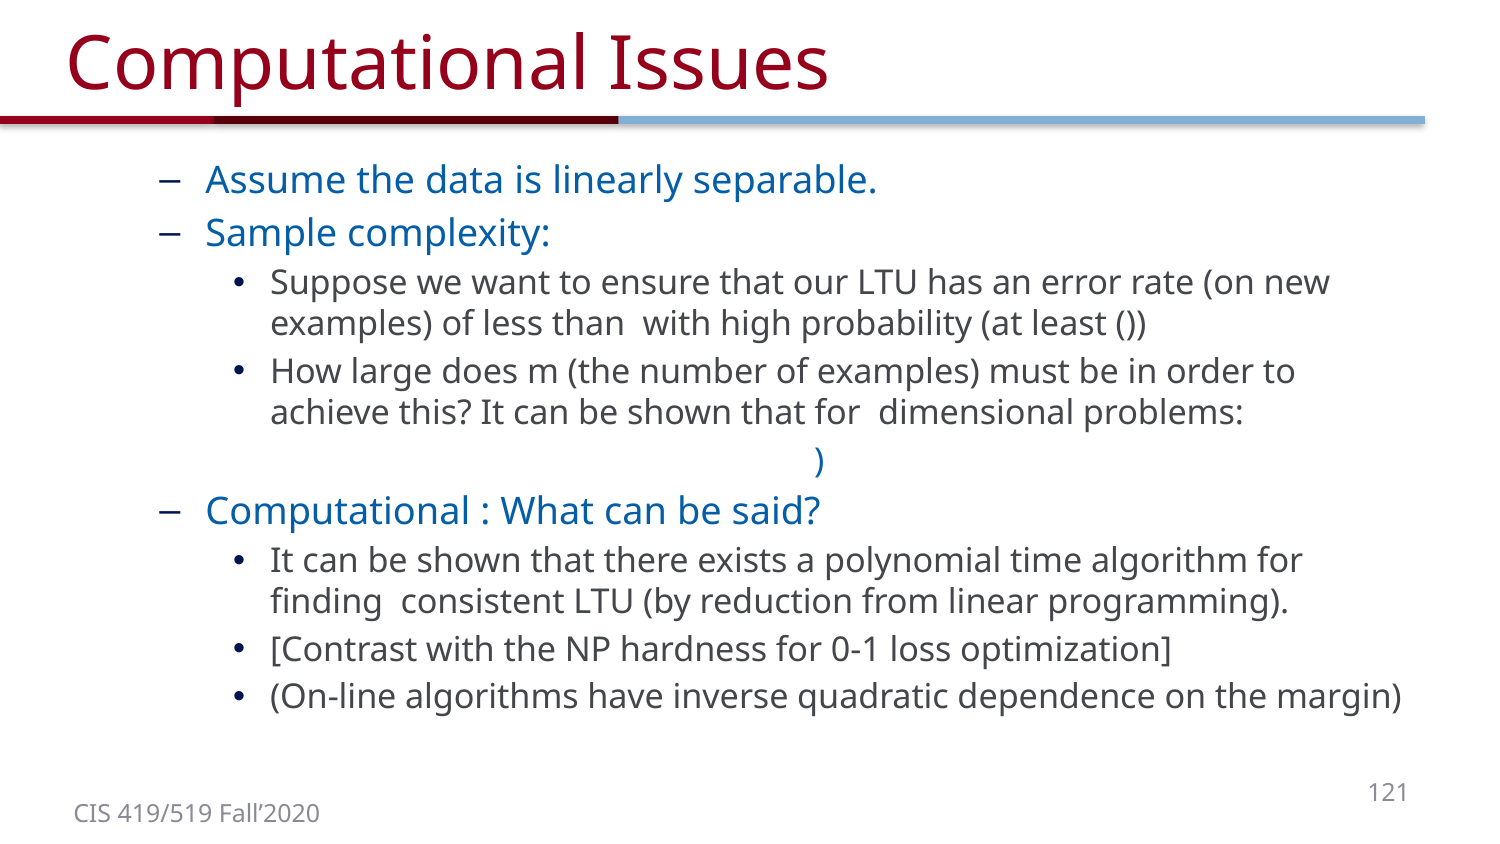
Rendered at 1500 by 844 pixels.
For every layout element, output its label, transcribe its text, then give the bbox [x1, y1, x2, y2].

title Computational Issues [50, 2, 1401, 117]
slide_number 121 [1074, 770, 1425, 816]
